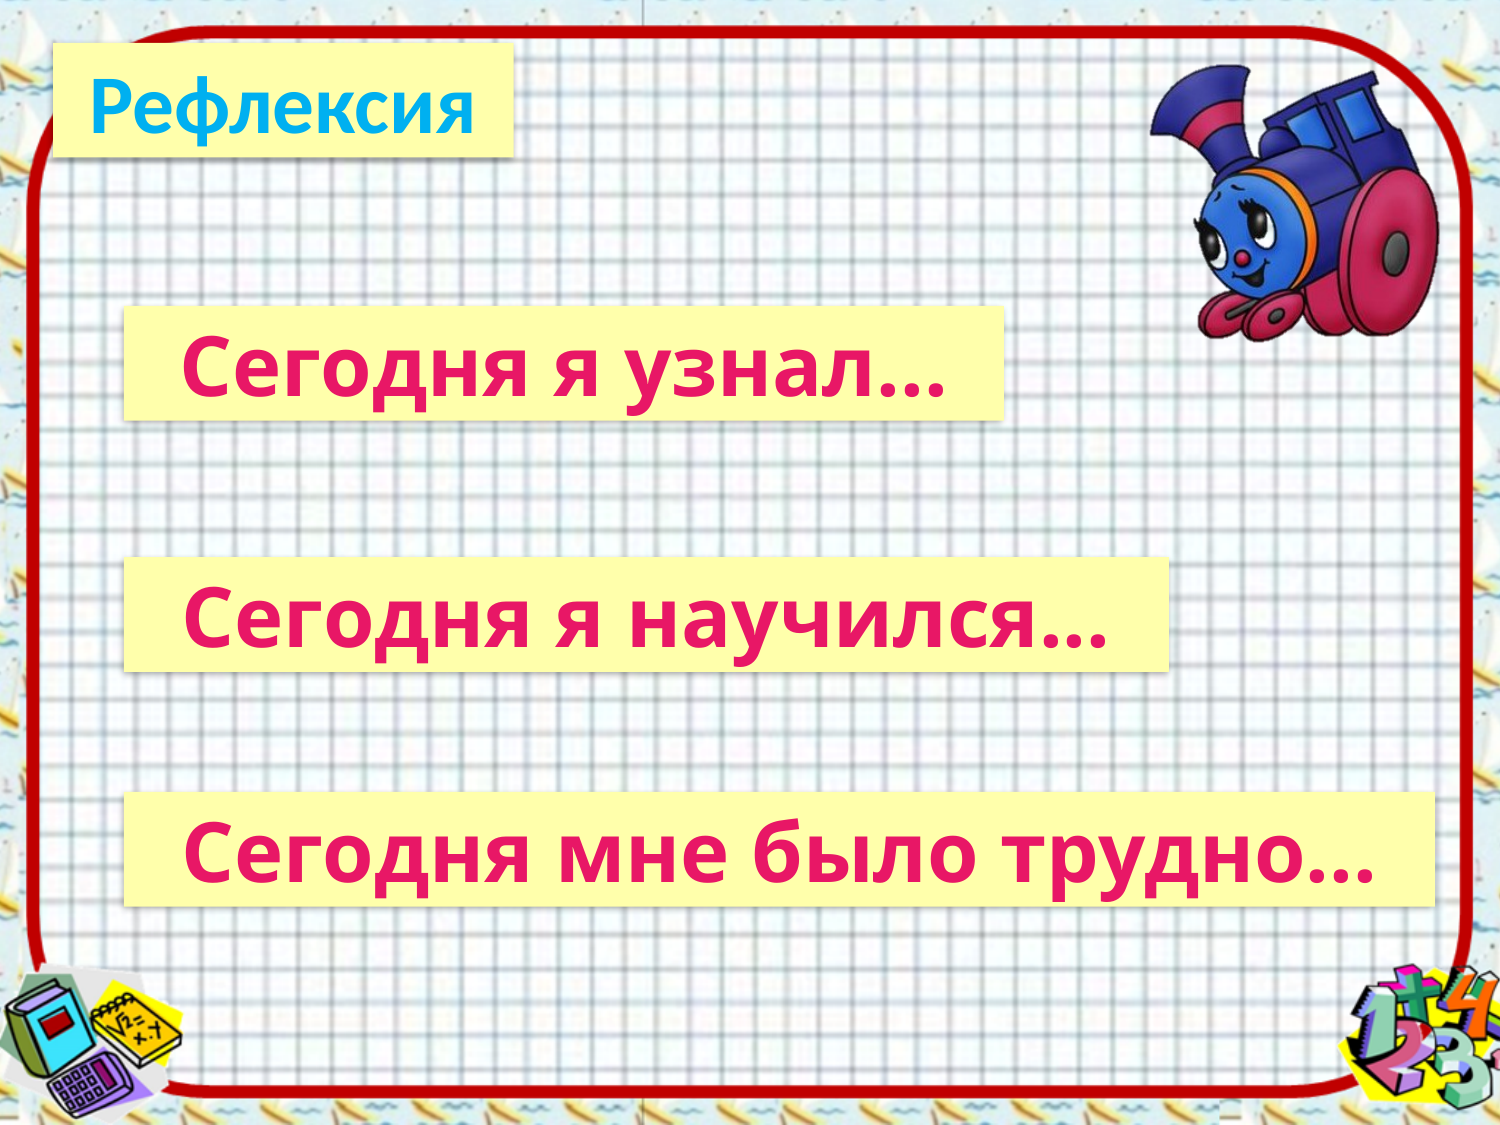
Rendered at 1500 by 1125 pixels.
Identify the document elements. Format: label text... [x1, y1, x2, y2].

picture [0, 0, 1500, 1125]
text_box Рефлексия [53, 42, 514, 158]
text_box Сегодня мне было трудно... [123, 791, 1435, 907]
text_box Сегодня я научился... [123, 557, 1169, 672]
text_box Сегодня я узнал... [123, 305, 1004, 421]
